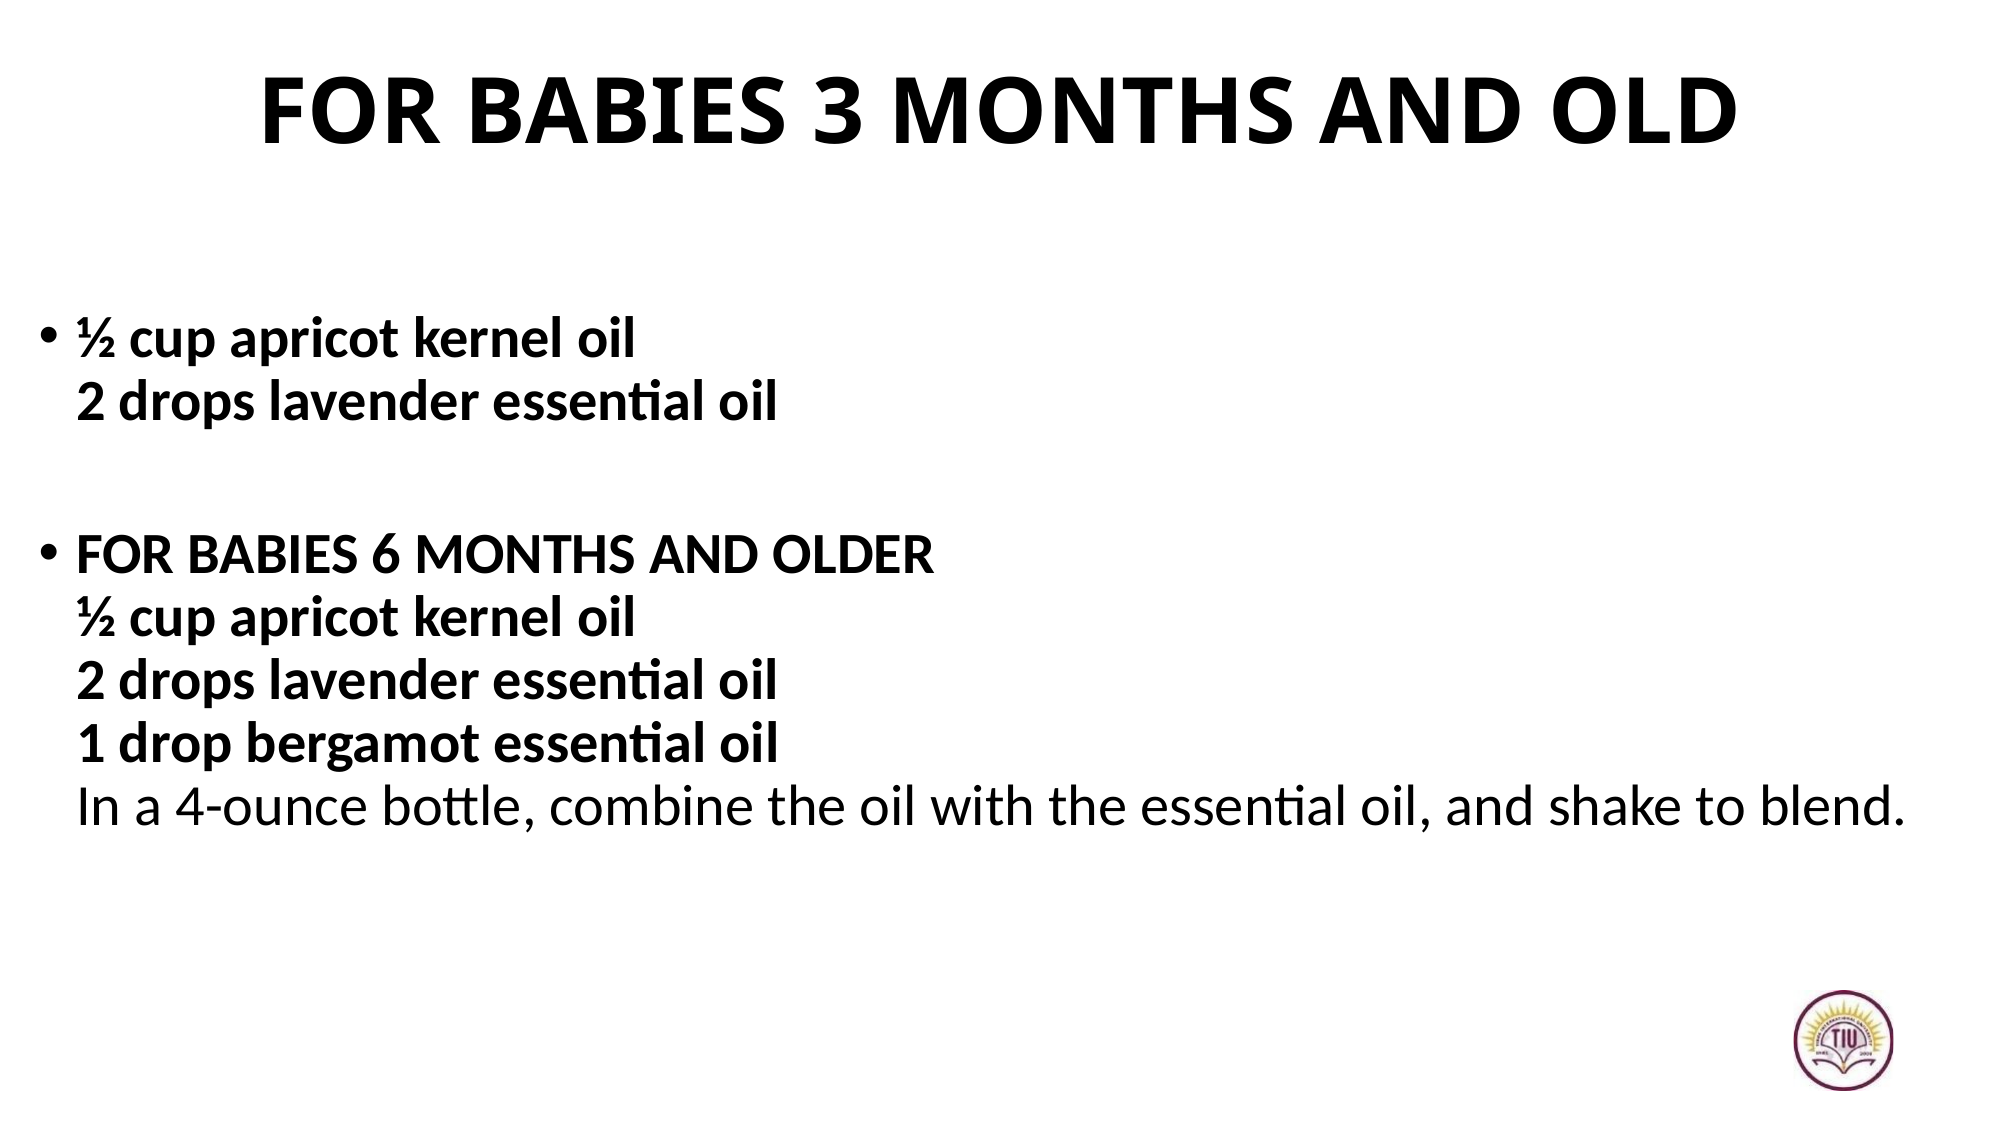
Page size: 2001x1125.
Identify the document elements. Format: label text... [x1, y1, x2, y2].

list ½ cup apricot kernel oil 2 drops lavender essential oil FOR BABIES 6 MONTHS AND OLDER ½ cup apricot kernel oil 2 drops lavender essential oil 1 drop bergamot essential oil In a 4-ounce bottle, combine the oil with the essential oil, and shake to blend. [23, 299, 1967, 1014]
text_box [1793, 990, 1894, 1091]
title FOR BABIES 3 MONTHS AND OLD [137, 59, 1863, 278]
